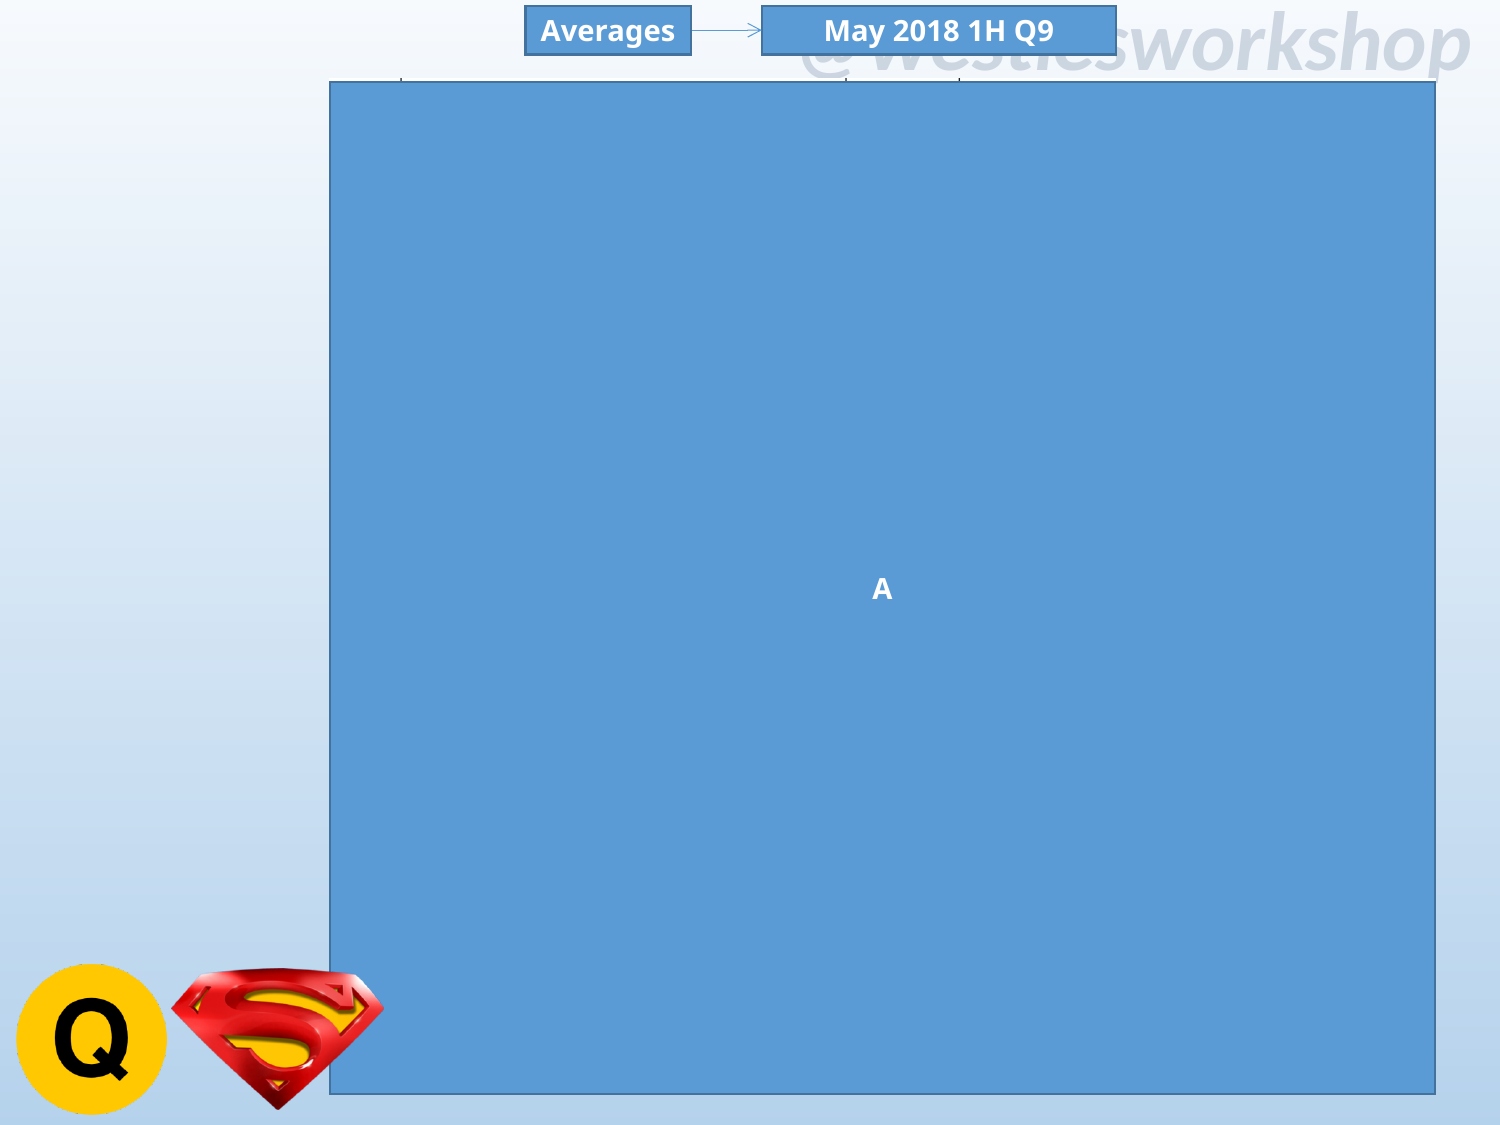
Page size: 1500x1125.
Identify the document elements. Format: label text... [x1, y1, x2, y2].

text_box Averages [524, 5, 692, 56]
text_box May 2018 1H Q9 [761, 5, 1117, 56]
picture [0, 78, 1436, 1125]
